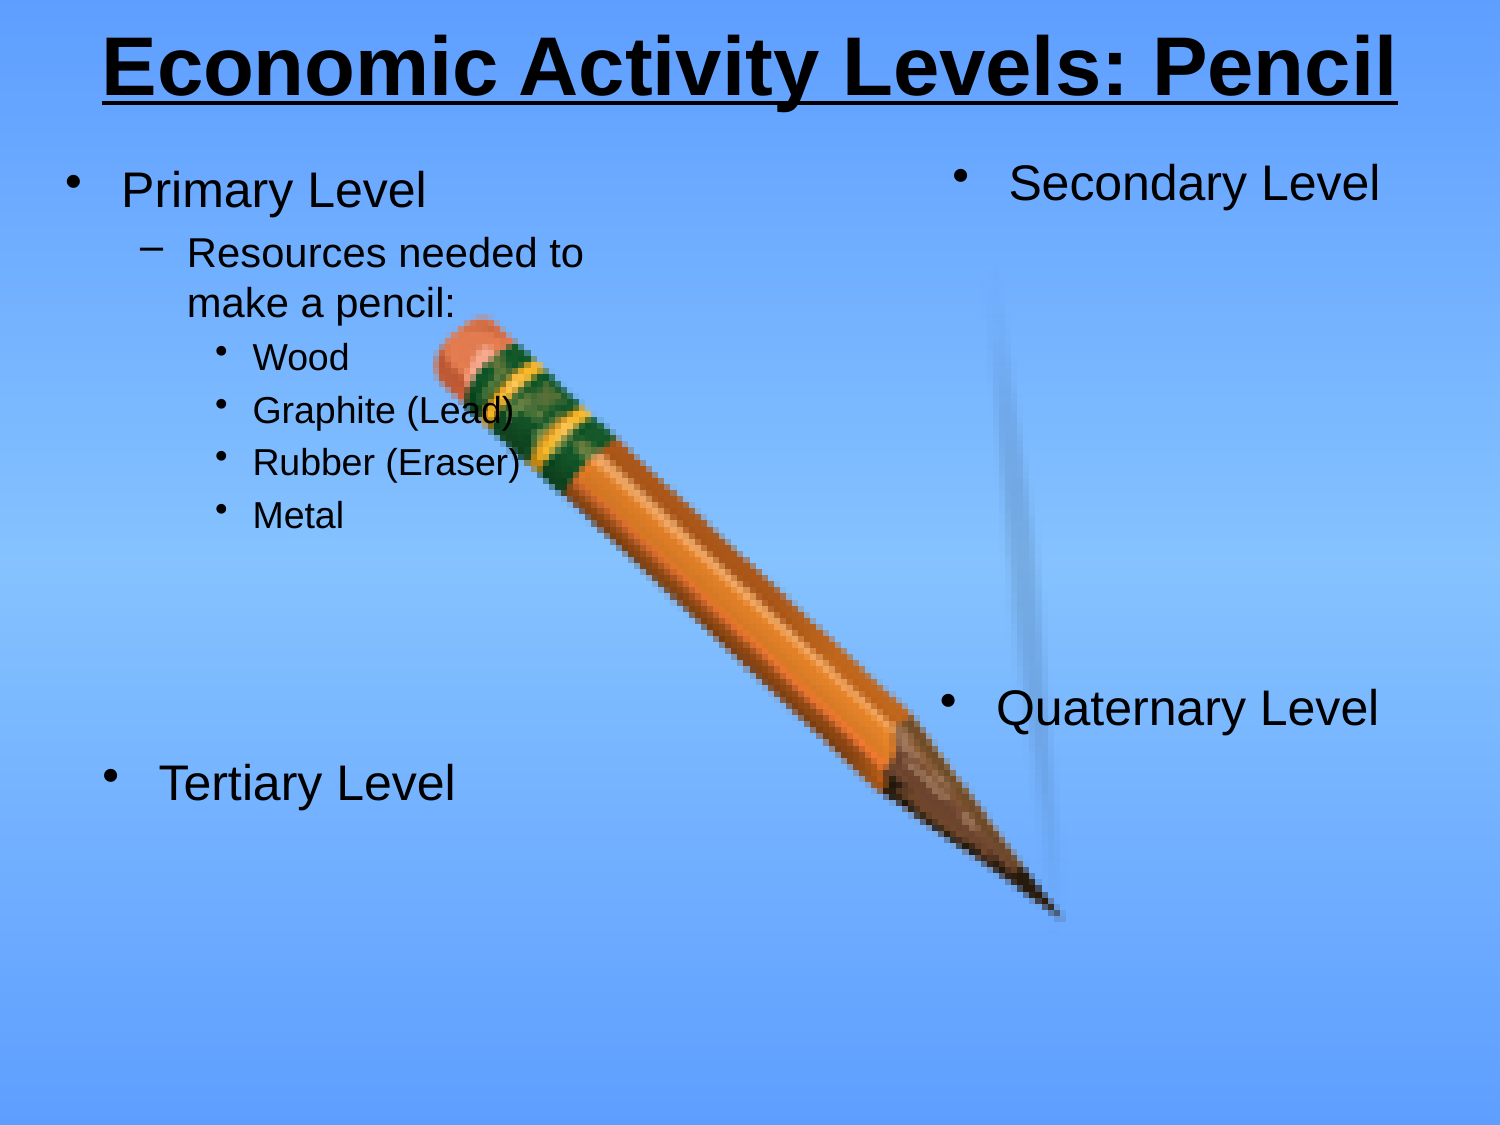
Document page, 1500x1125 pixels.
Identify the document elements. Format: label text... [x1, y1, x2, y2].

text_box Quaternary Level [924, 674, 1413, 1125]
title Economic Activity Levels: Pencil [0, 0, 1500, 126]
text_box Secondary Level [937, 149, 1425, 600]
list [312, 162, 1188, 1038]
list Primary Level Resources needed to make a pencil: Wood Graphite (Lead) Rubber (Eraser) Metal [49, 149, 626, 601]
text_box Tertiary Level [87, 750, 307, 938]
